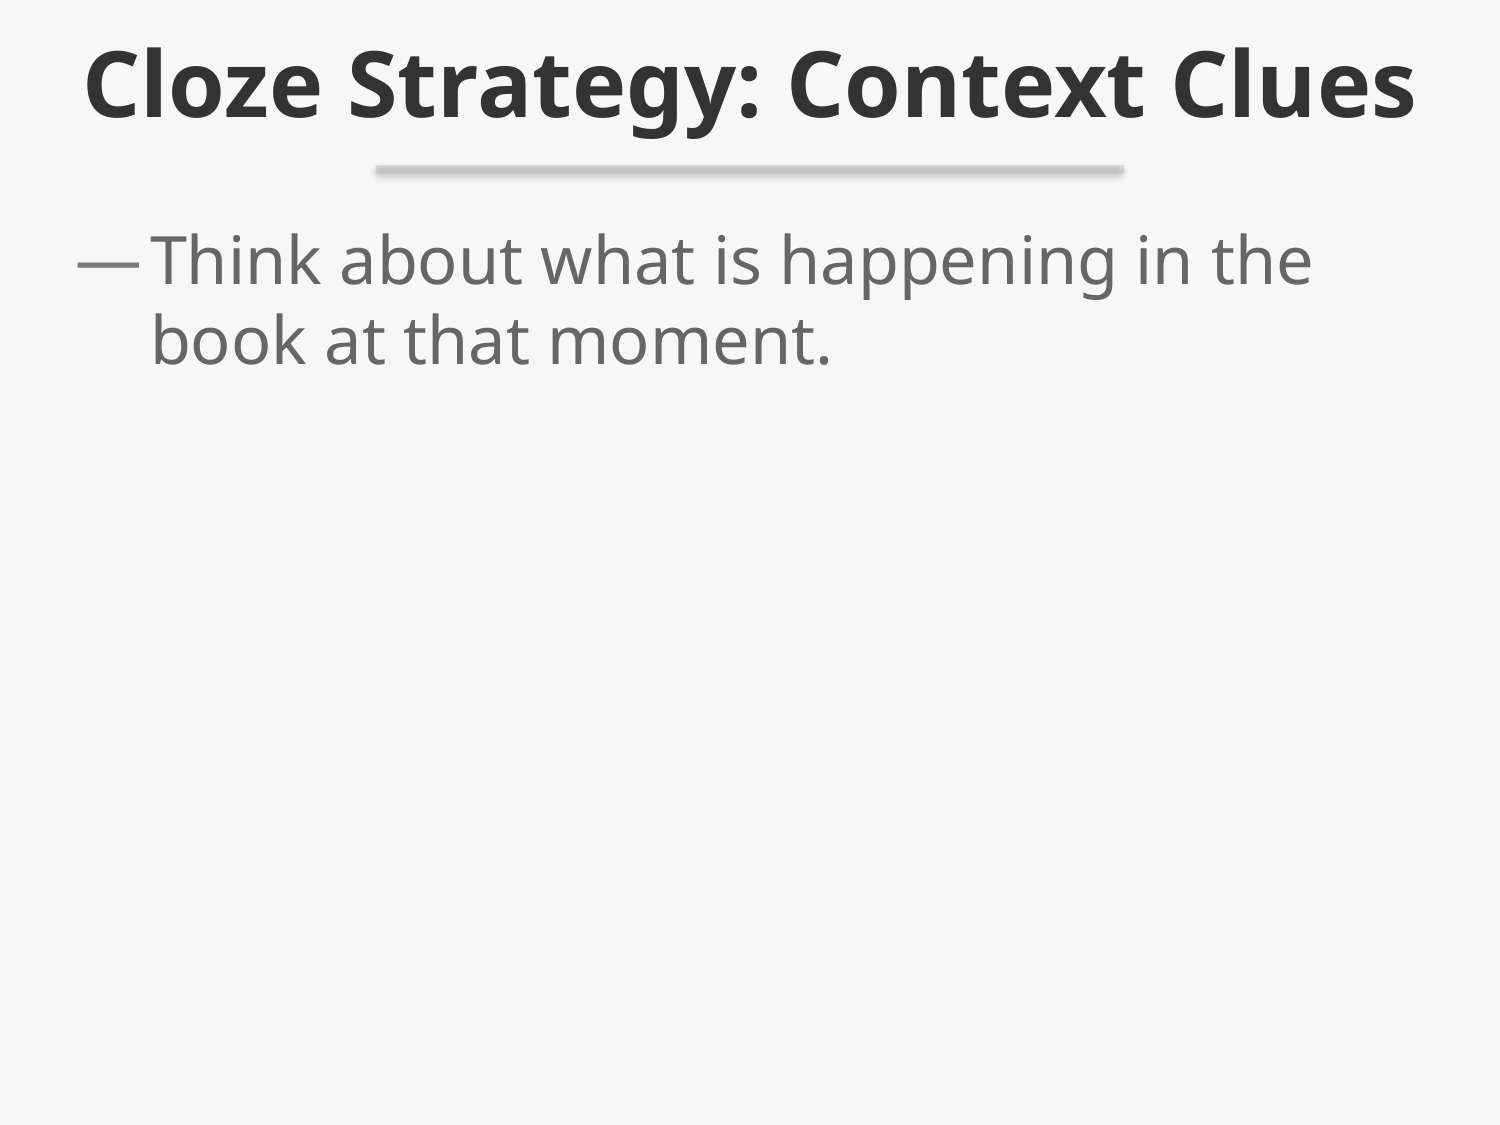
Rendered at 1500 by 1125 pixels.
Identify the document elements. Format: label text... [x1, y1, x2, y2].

title Cloze Strategy: Context Clues [0, 18, 1500, 170]
list Think about what is happening in the book at that moment. [75, 210, 1425, 1073]
